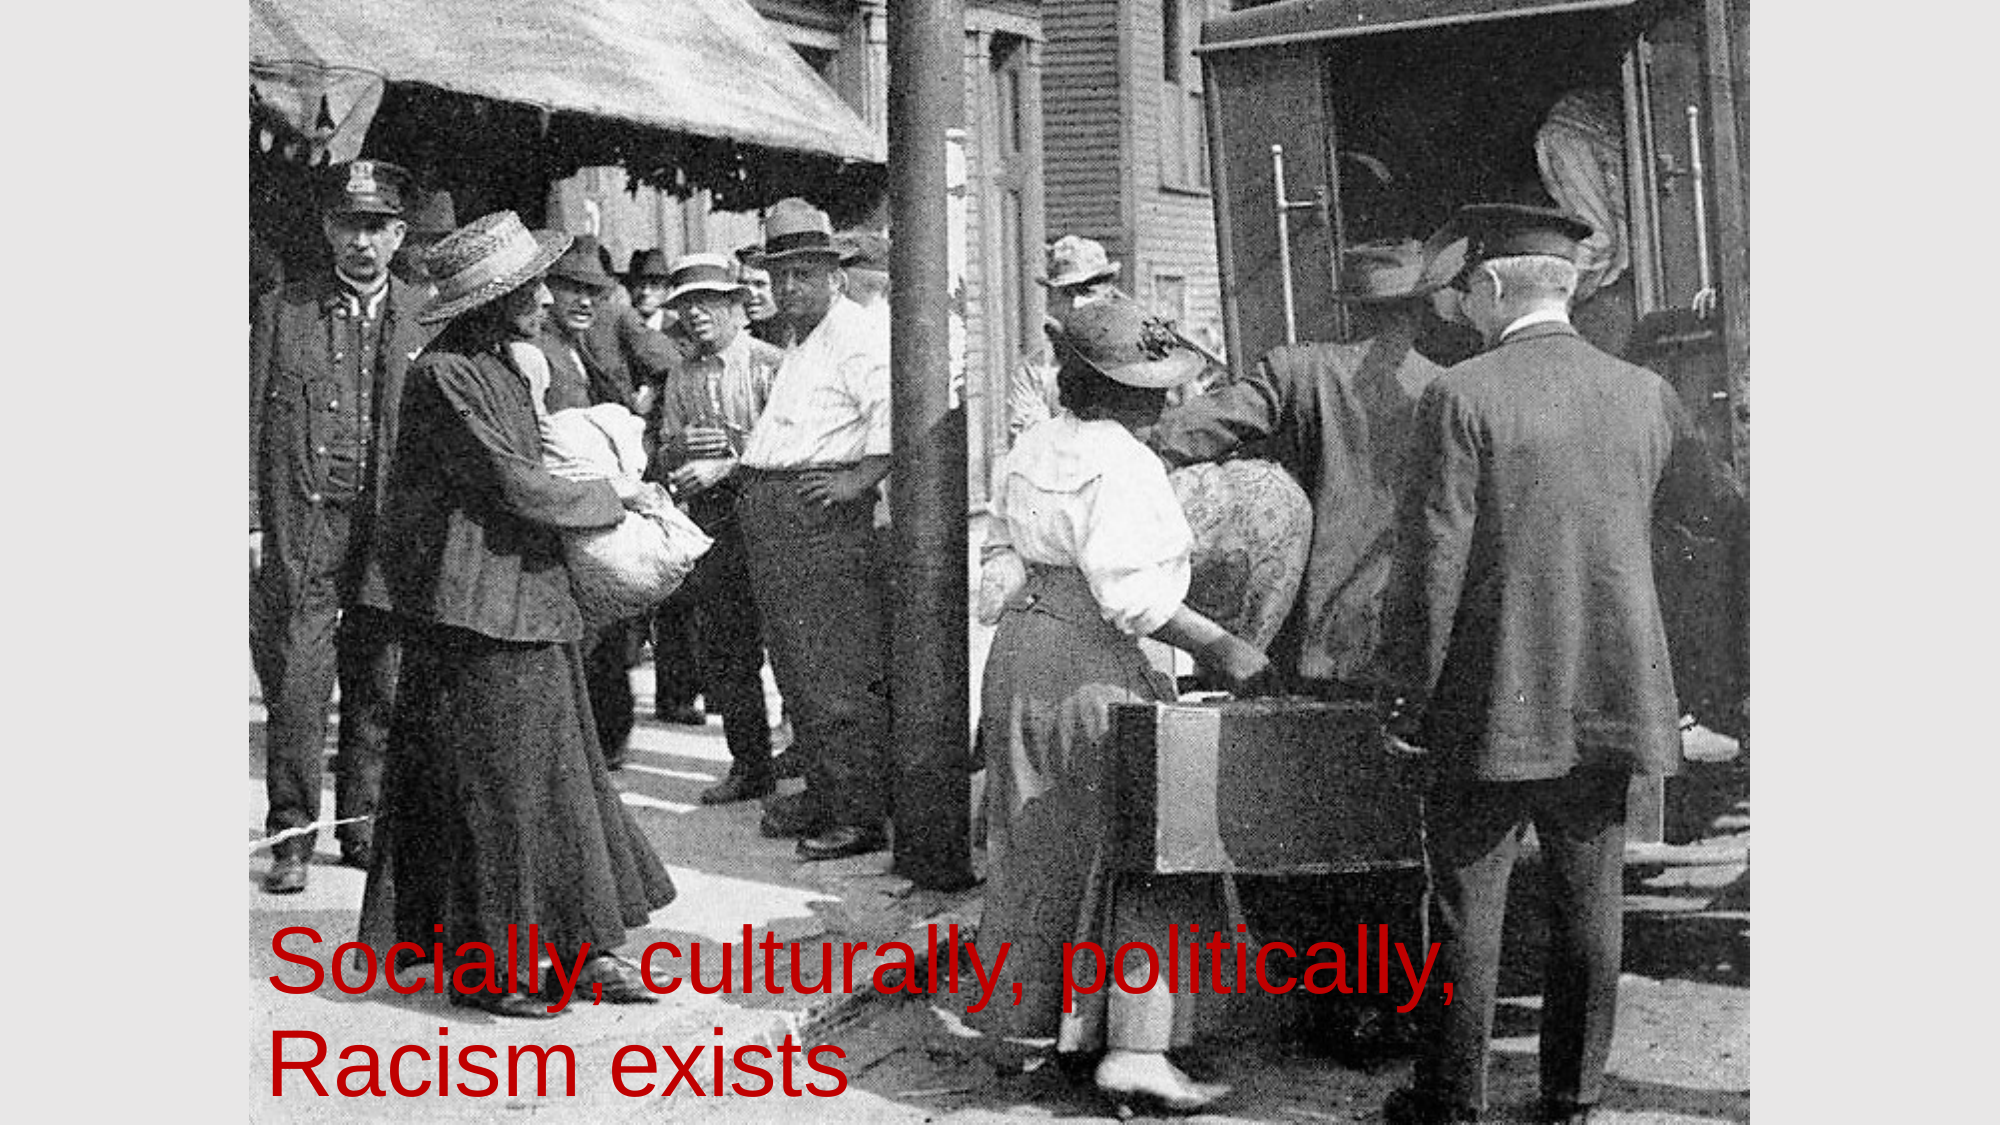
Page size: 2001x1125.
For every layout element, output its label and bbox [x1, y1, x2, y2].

picture [249, 0, 1750, 1125]
